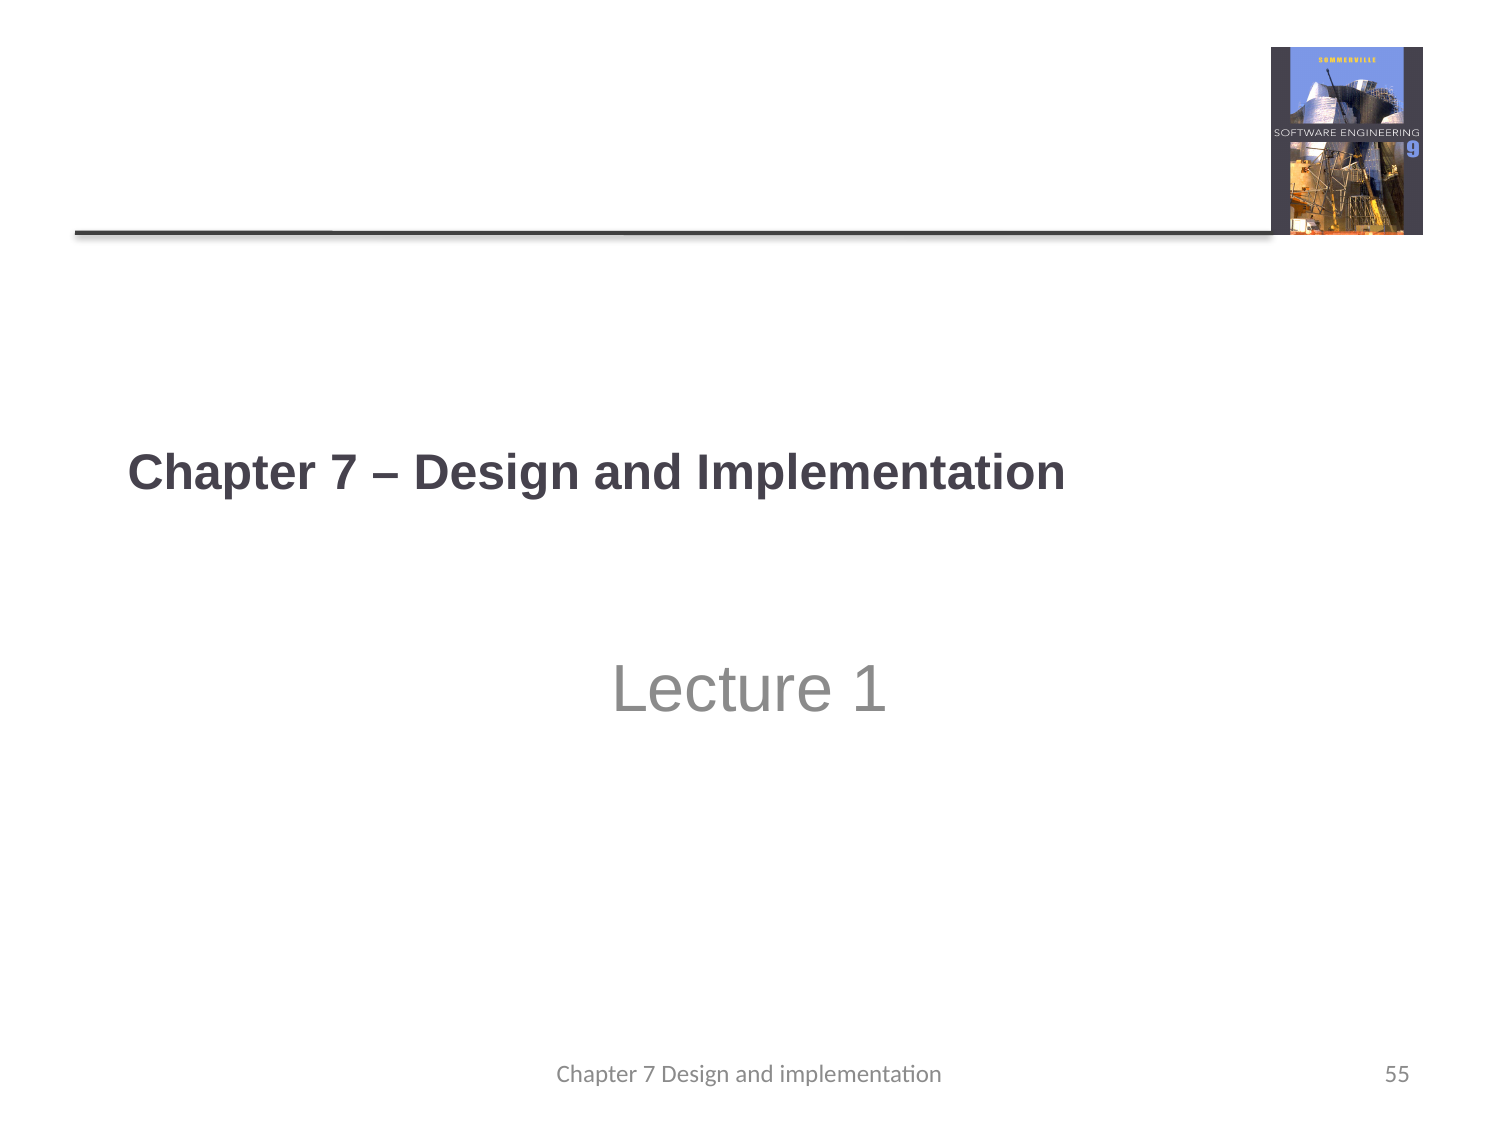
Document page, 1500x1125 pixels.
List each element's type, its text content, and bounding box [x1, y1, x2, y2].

footer Chapter 7 Design and implementation [512, 1042, 988, 1103]
subtitle Lecture 1 [225, 637, 1275, 925]
title Chapter 7 – Design and Implementation [112, 349, 1388, 591]
slide_number 55 [1074, 1042, 1425, 1103]
picture [1271, 47, 1423, 235]
